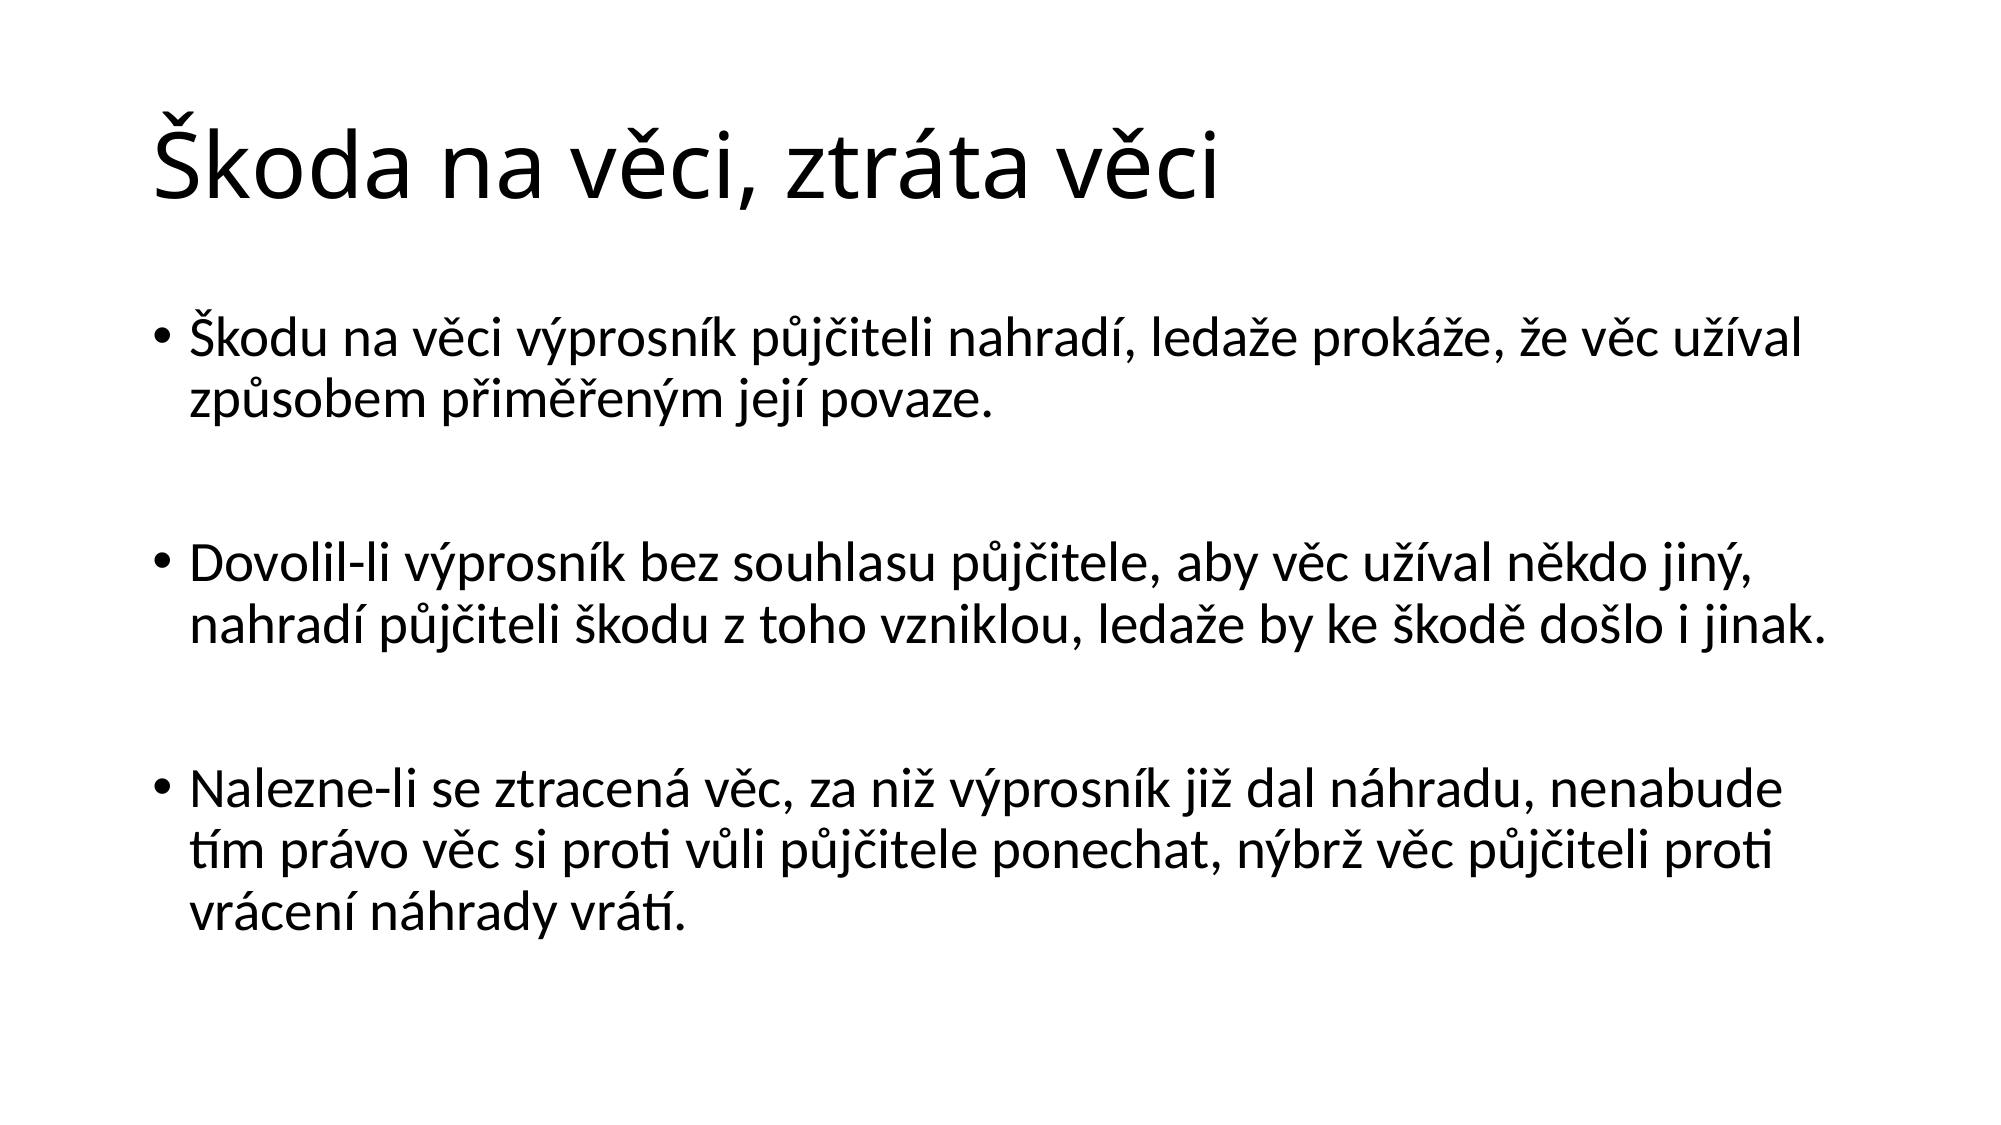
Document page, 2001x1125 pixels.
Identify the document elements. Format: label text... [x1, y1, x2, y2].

list Škodu na věci výprosník půjčiteli nahradí, ledaže prokáže, že věc užíval způsobem přiměřeným její povaze. Dovolil-li výprosník bez souhlasu půjčitele, aby věc užíval někdo jiný, nahradí půjčiteli škodu z toho vzniklou, ledaže by ke škodě došlo i jinak. Nalezne-li se ztracená věc, za niž výprosník již dal náhradu, nenabude tím právo věc si proti vůli půjčitele ponechat, nýbrž věc půjčiteli proti vrácení náhrady vrátí. [137, 299, 1863, 1014]
title Škoda na věci, ztráta věci [137, 59, 1863, 278]
